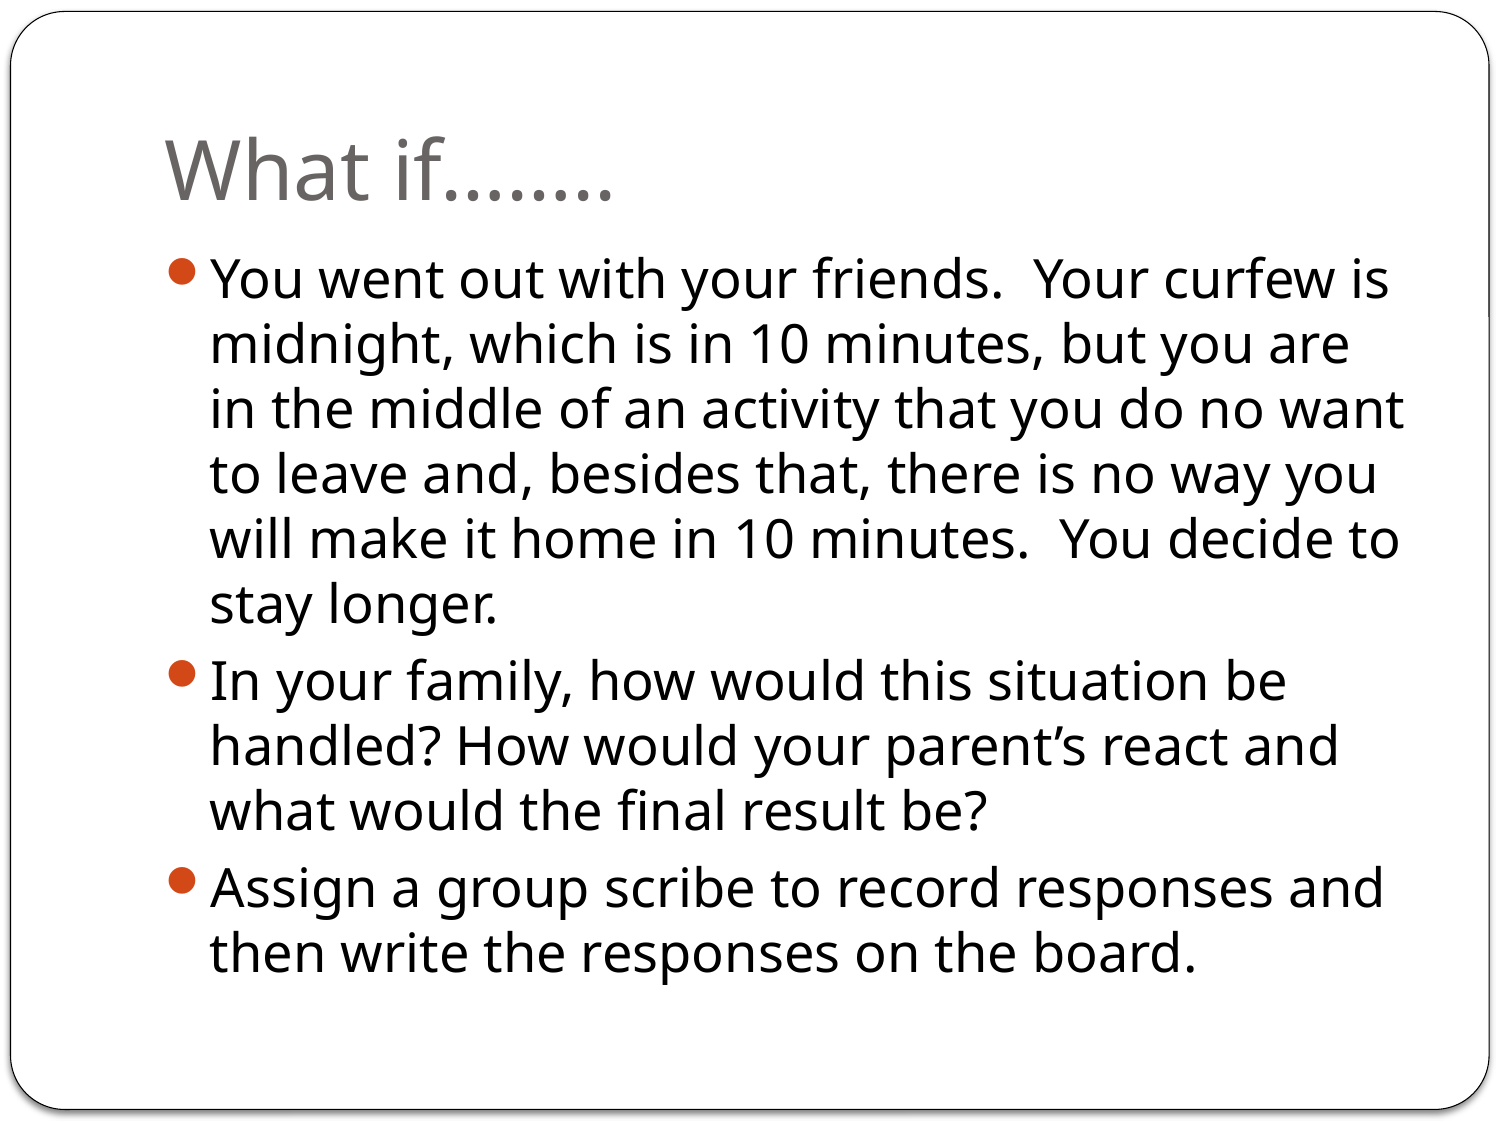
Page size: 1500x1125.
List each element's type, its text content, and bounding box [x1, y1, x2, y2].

title What if…….. [150, 45, 1425, 233]
list You went out with your friends. Your curfew is midnight, which is in 10 minutes, but you are in the middle of an activity that you do no want to leave and, besides that, there is no way you will make it home in 10 minutes. You decide to stay longer. In your family, how would this situation be handled? How would your parent’s react and what would the final result be? Assign a group scribe to record responses and then write the responses on the board. [150, 237, 1425, 988]
